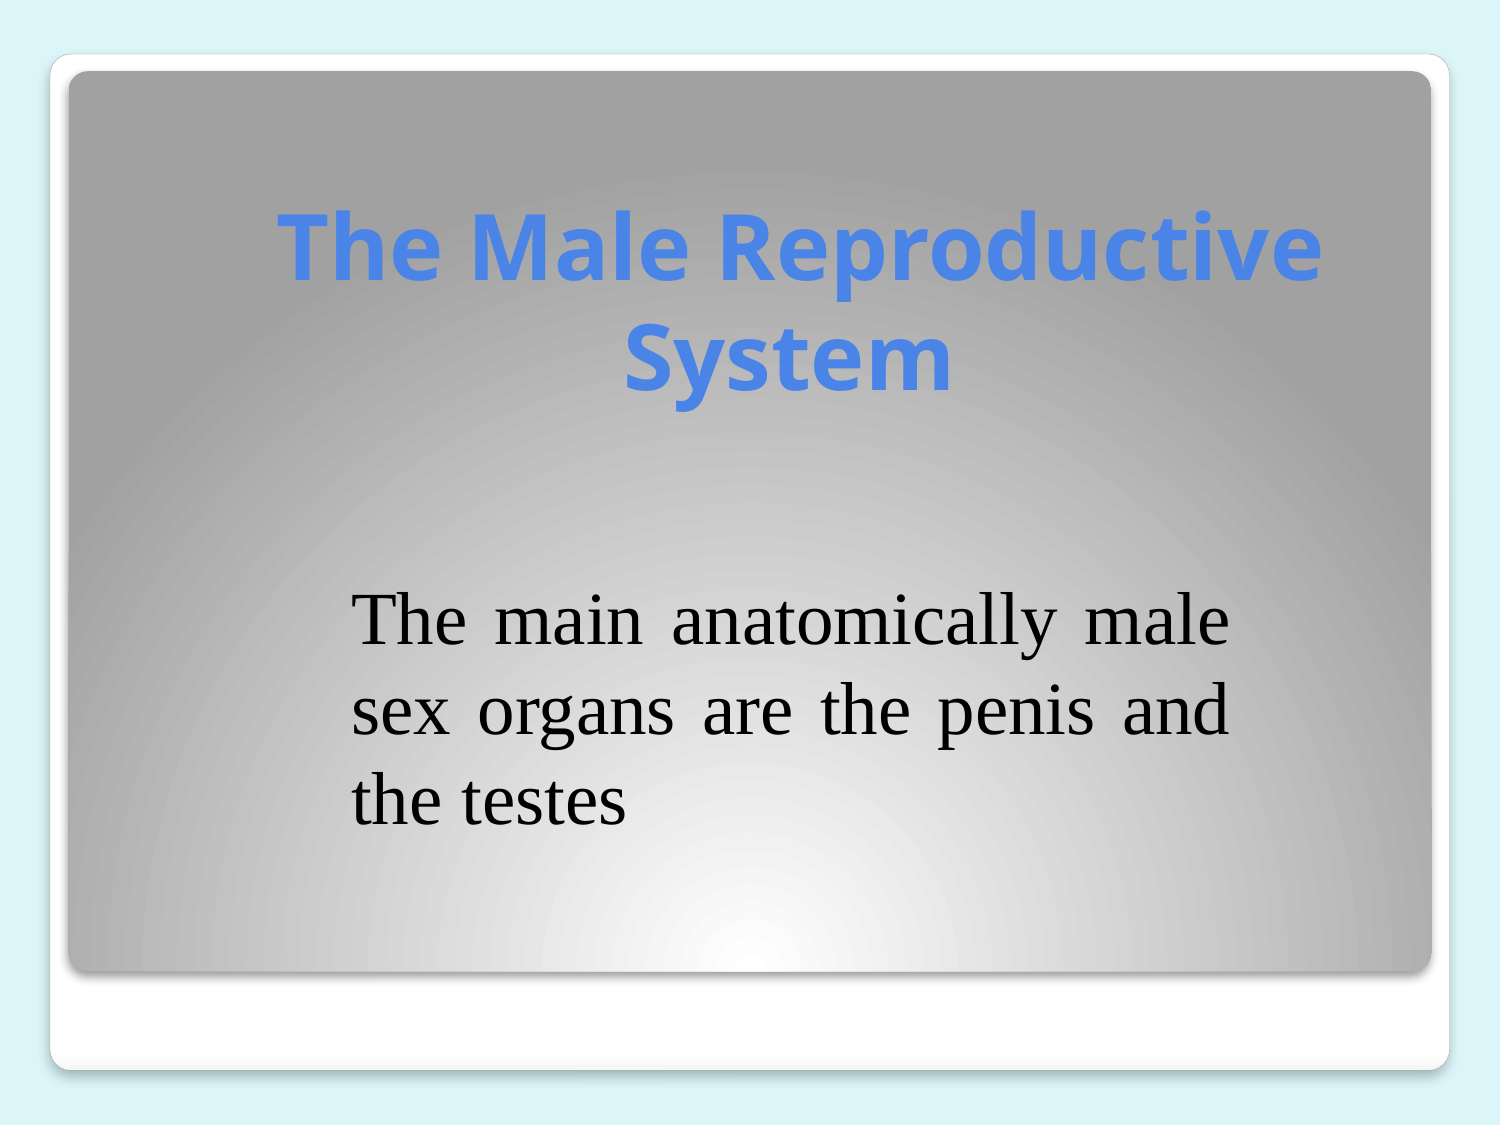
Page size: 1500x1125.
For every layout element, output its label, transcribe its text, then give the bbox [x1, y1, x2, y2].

text_box The main anatomically male sex organs are the penis and the testes [336, 562, 1247, 848]
title The Male Reproductive System [183, 243, 1420, 416]
